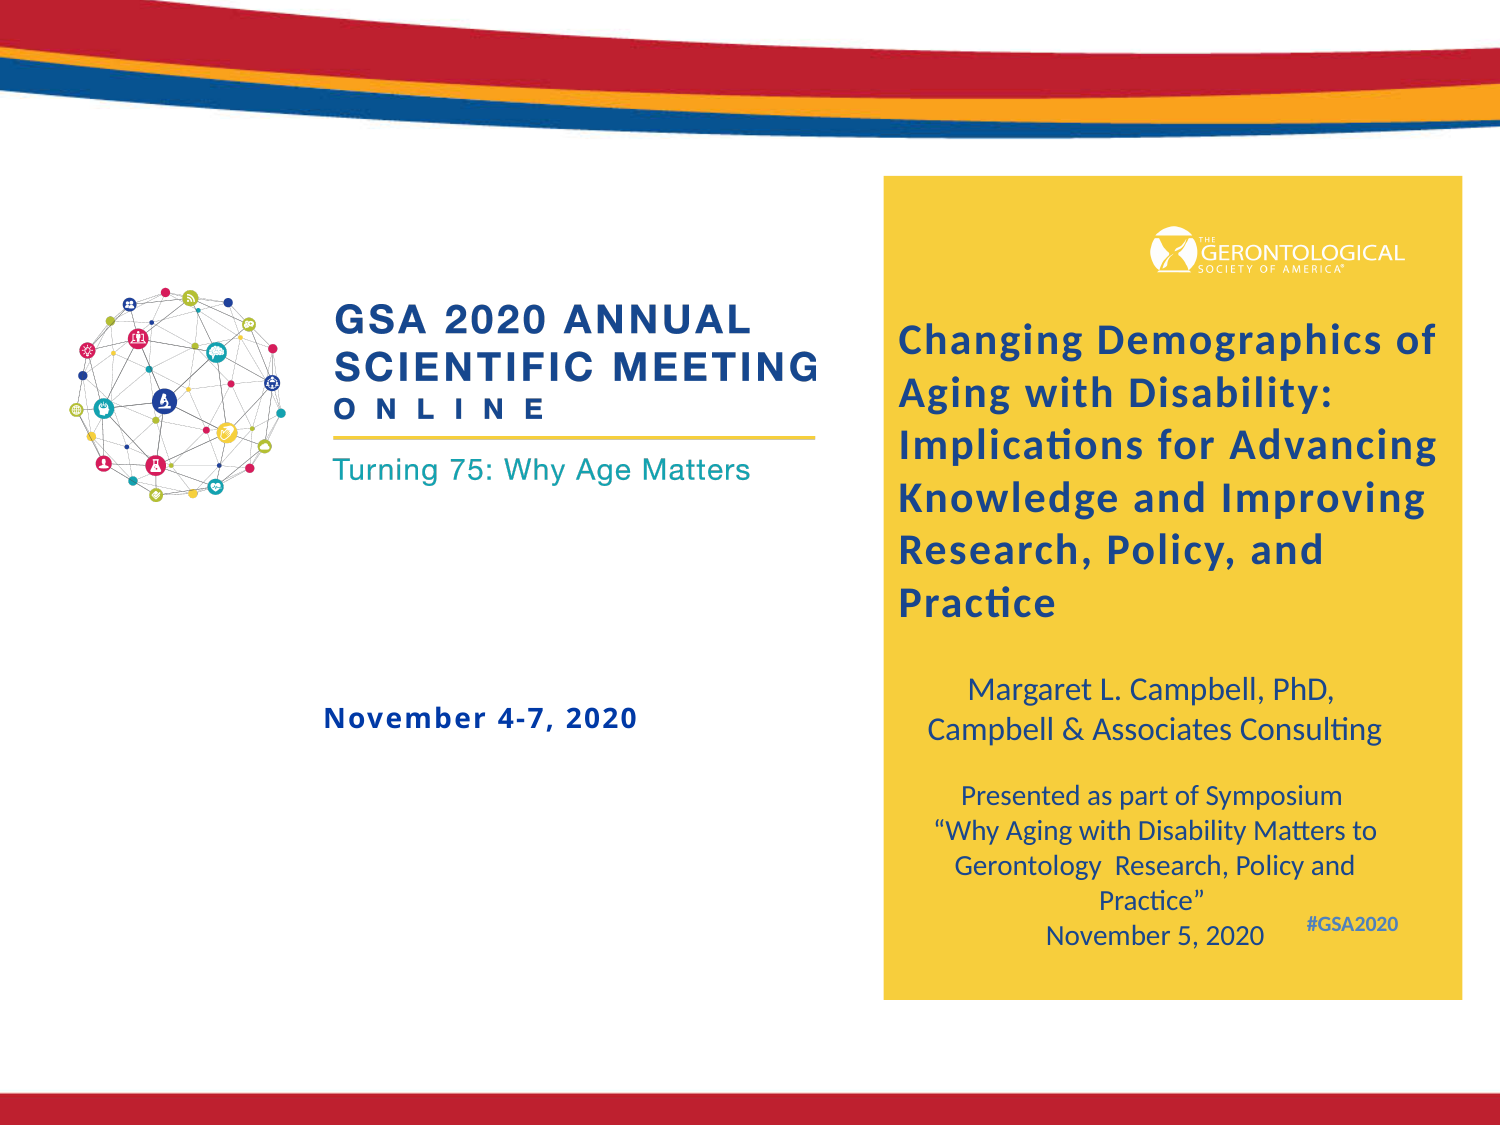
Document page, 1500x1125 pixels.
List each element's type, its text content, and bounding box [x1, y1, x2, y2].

text_box Changing Demographics of Aging with Disability: Implications for Advancing Knowledge and Improving Research, Policy, and Practice [883, 303, 1463, 634]
picture [0, 0, 1500, 1125]
text_box [882, 174, 1464, 1002]
text_box Margaret L. Campbell, PhD, Campbell & Associates Consulting Presented as part of Symposium “Why Aging with Disability Matters to Gerontology Research, Policy and Practice” November 5, 2020 [910, 659, 1400, 959]
text_box November 4-7, 2020 [308, 684, 653, 742]
text_box #GSA2020 [1176, 902, 1414, 944]
